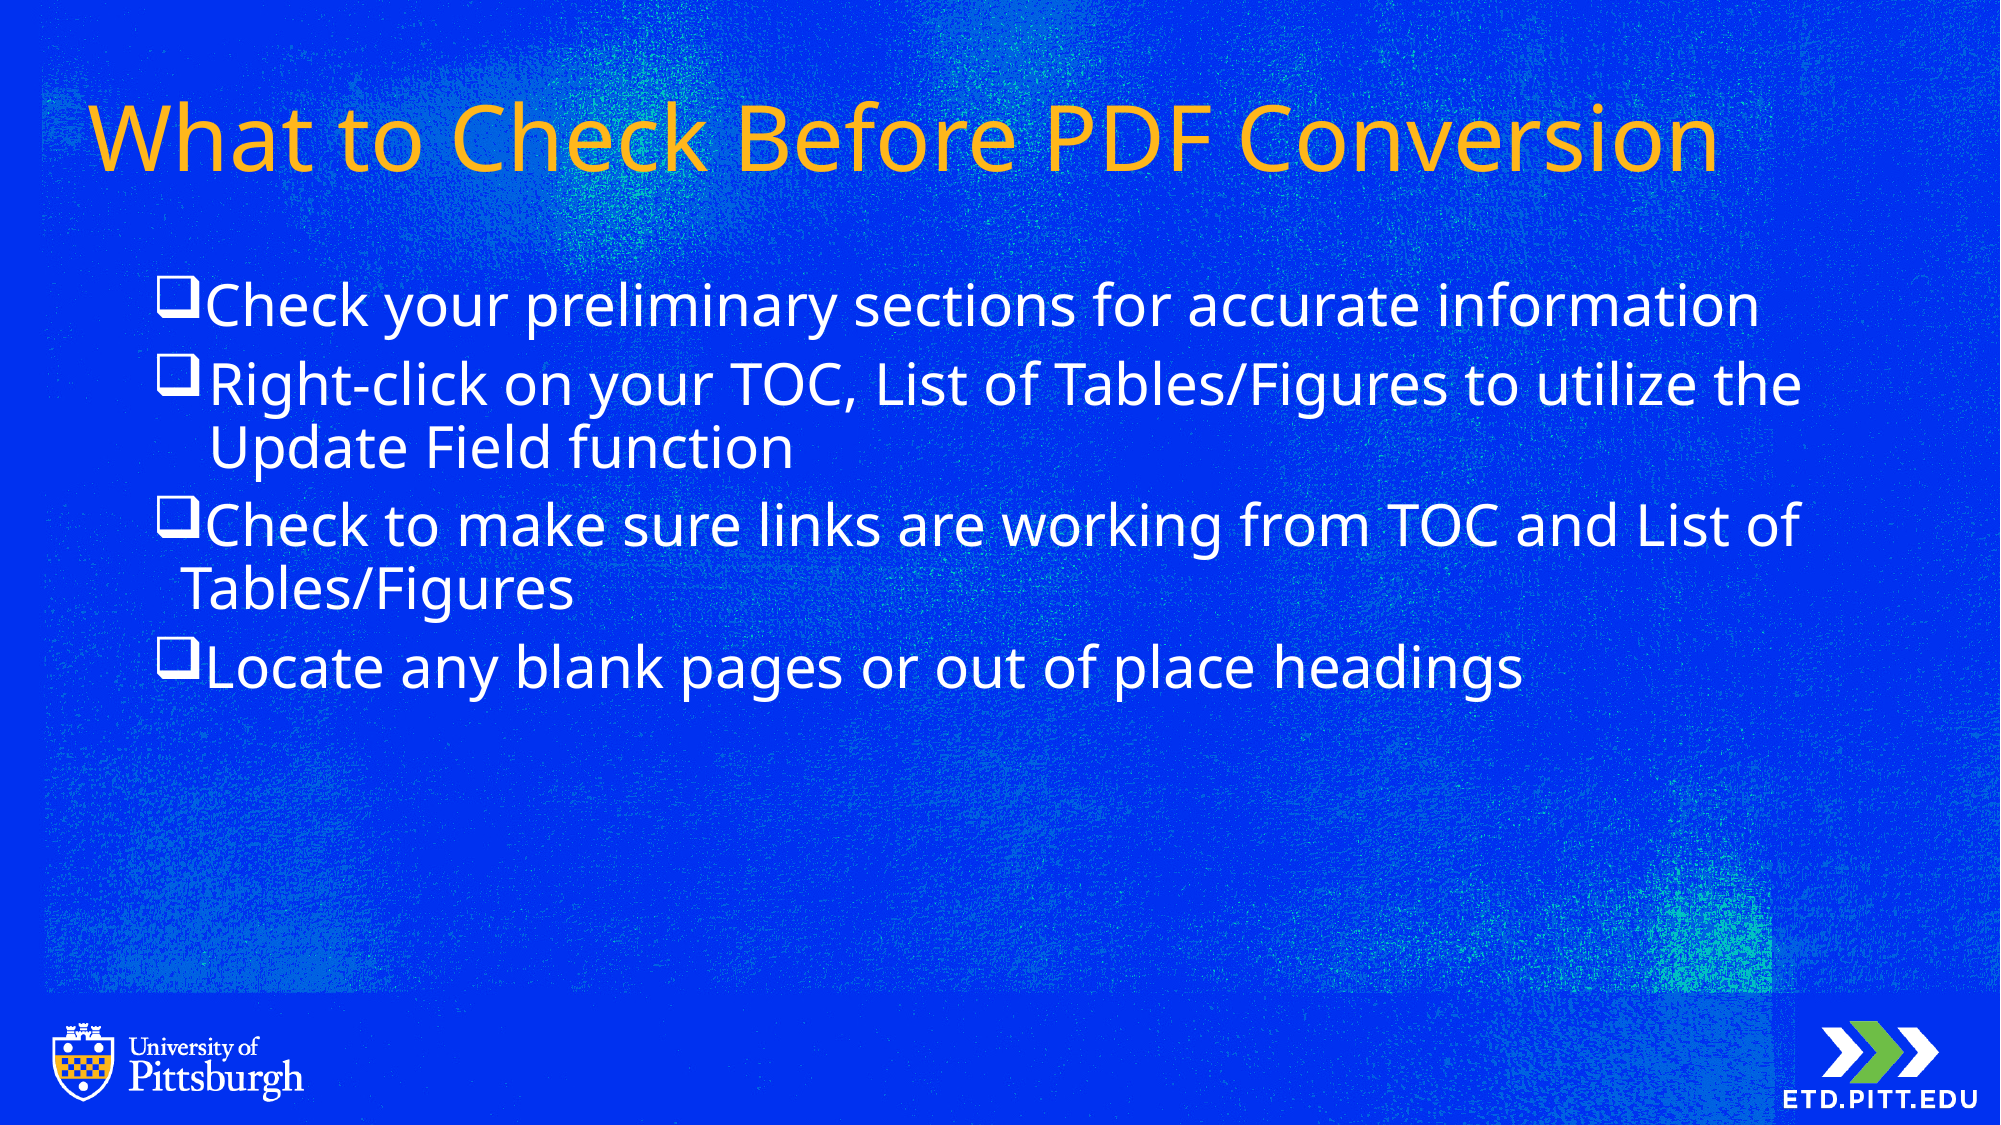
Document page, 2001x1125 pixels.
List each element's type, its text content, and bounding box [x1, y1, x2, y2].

list Check your preliminary sections for accurate information Right-click on your TOC, List of Tables/Figures to utilize the Update Field function Check to make sure links are working from TOC and List of Tables/Figures Locate any blank pages or out of place headings [137, 268, 1863, 983]
title What to Check Before PDF Conversion [72, 84, 1935, 278]
picture [0, 0, 2000, 1125]
